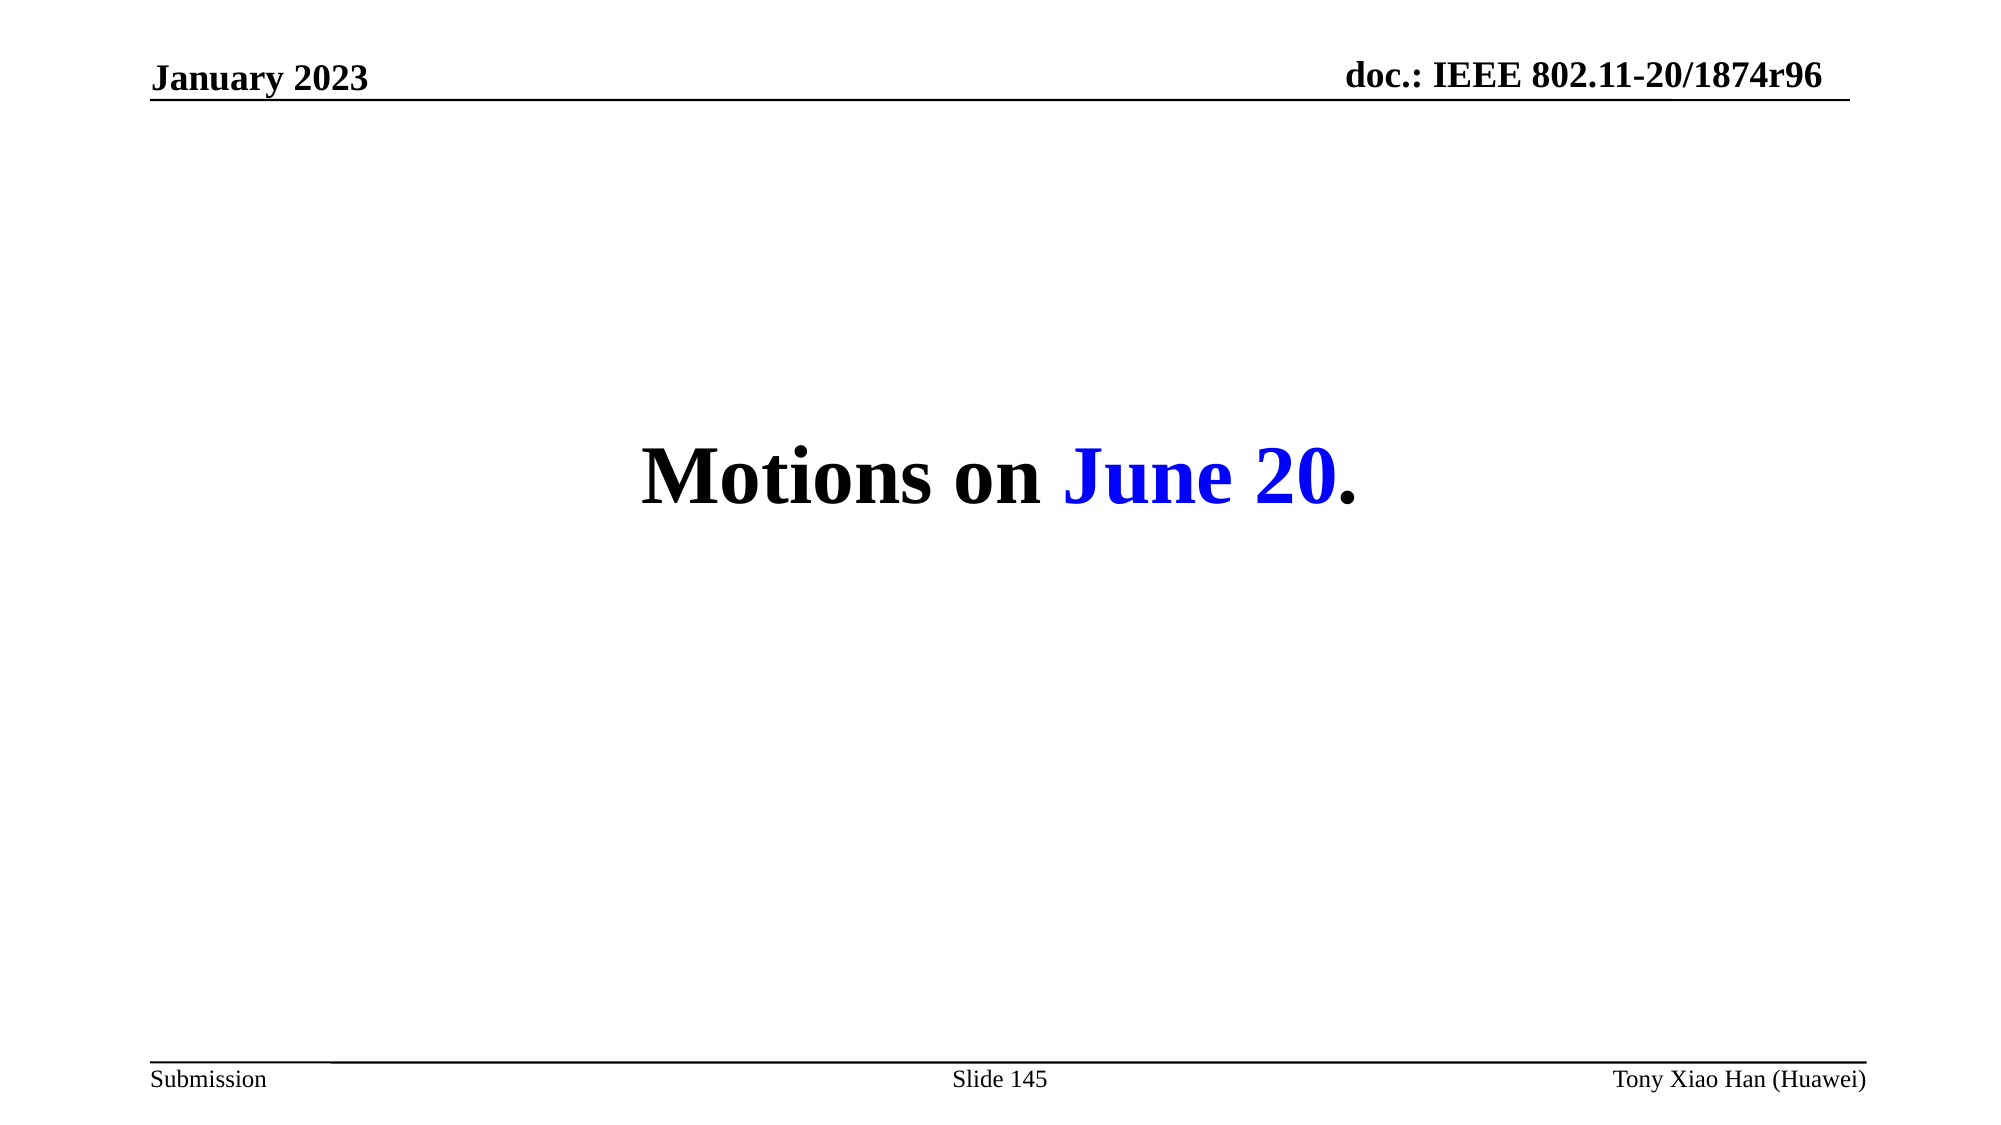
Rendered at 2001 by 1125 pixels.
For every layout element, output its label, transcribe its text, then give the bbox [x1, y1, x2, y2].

text_box Motions on June 20. [331, 412, 1669, 950]
